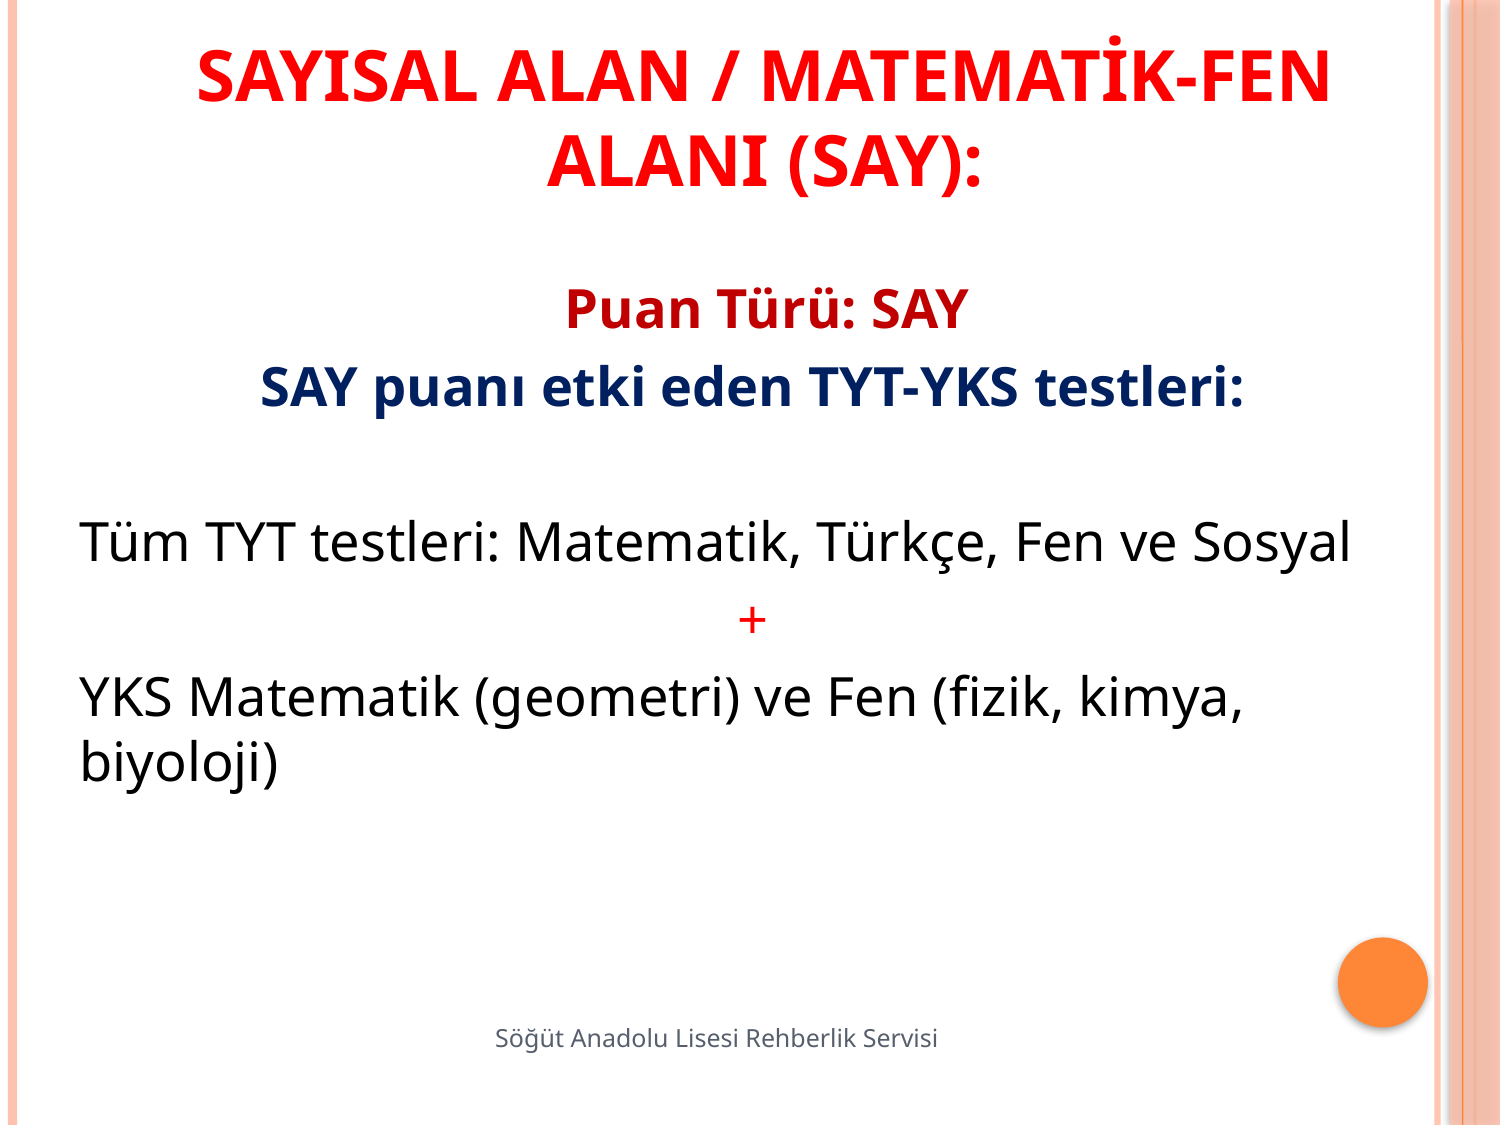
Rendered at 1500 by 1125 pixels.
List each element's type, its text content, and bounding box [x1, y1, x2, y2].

list Puan Türü: SAY SAY puanı etki eden TYT-YKS testleri: Tüm TYT testleri: Matematik, Türkçe, Fen ve Sosyal + YKS Matematik (geometri) ve Fen (fizik, kimya, biyoloji) [64, 267, 1442, 1071]
footer Söğüt Anadolu Lisesi Rehberlik Servisi [480, 1007, 1006, 1068]
title SAYISAL ALAN / MATEMATİK-FEN ALANI (SAY): [64, 246, 1467, 293]
